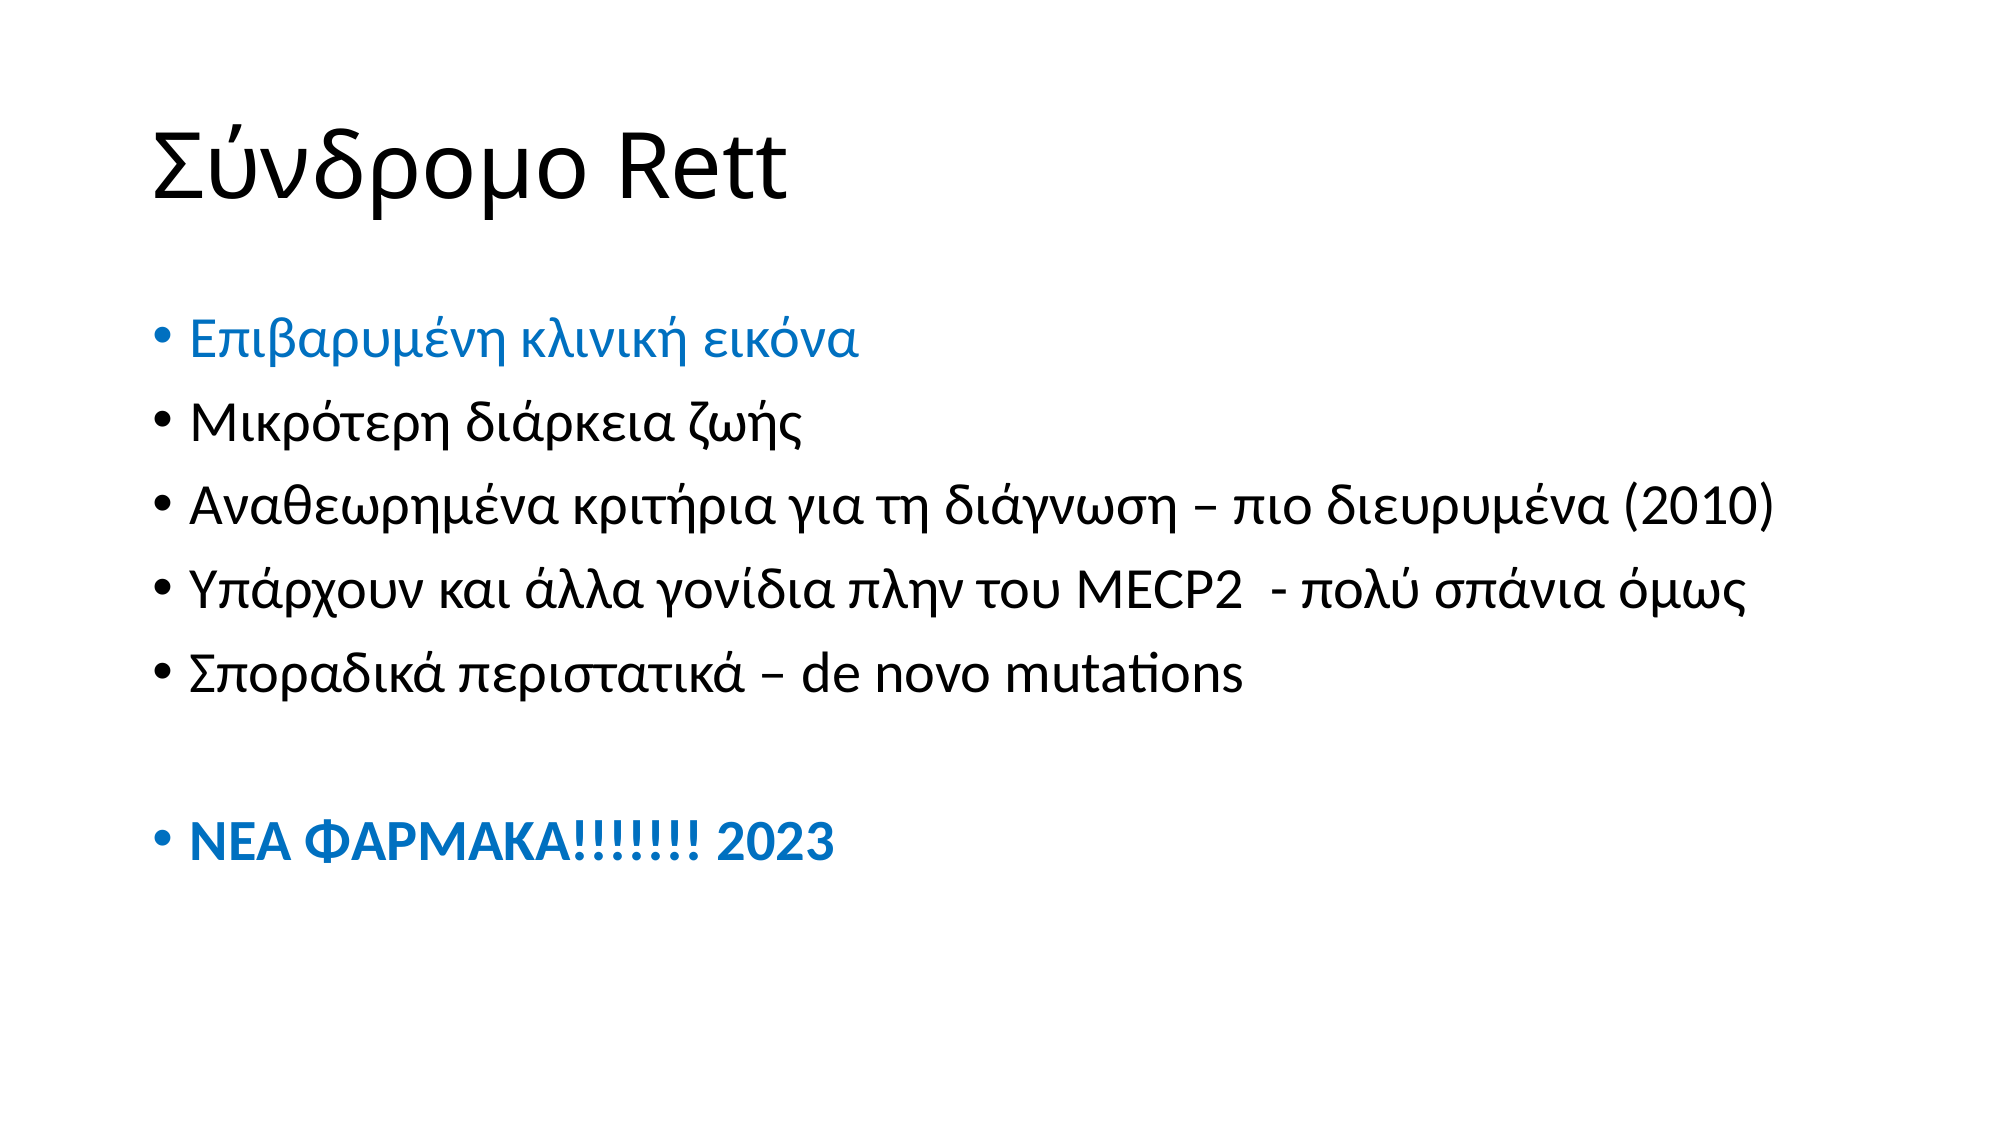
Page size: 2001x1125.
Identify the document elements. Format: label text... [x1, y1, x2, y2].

title Σύνδρομο Rett [137, 59, 1863, 278]
list Επιβαρυμένη κλινική εικόνα Μικρότερη διάρκεια ζωής Αναθεωρημένα κριτήρια για τη διάγνωση – πιο διευρυμένα (2010) Υπάρχουν και άλλα γονίδια πλην του MECP2 - πολύ σπάνια όμως Σποραδικά περιστατικά – de novo mutations ΝΕΑ ΦΑΡΜΑΚΑ!!!!!!! 2023 [137, 299, 1863, 1014]
